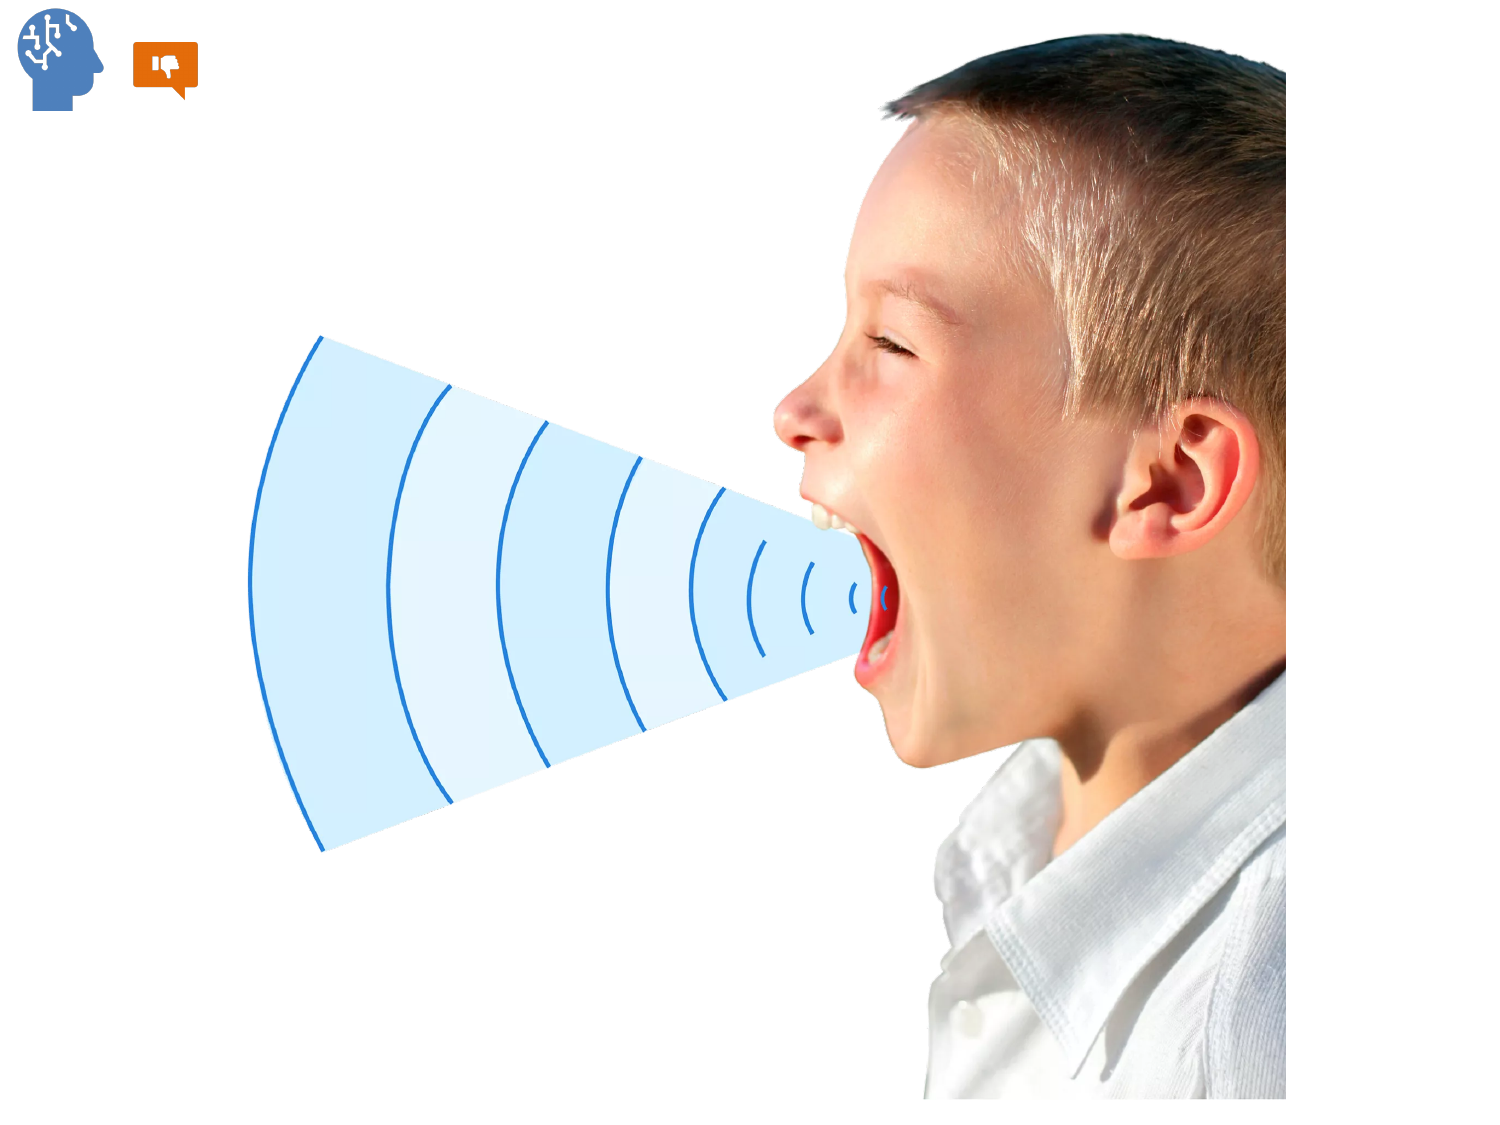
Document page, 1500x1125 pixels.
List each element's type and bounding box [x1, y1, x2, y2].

picture [120, 25, 211, 116]
picture [234, 24, 1286, 1101]
text_box [0, 0, 115, 121]
